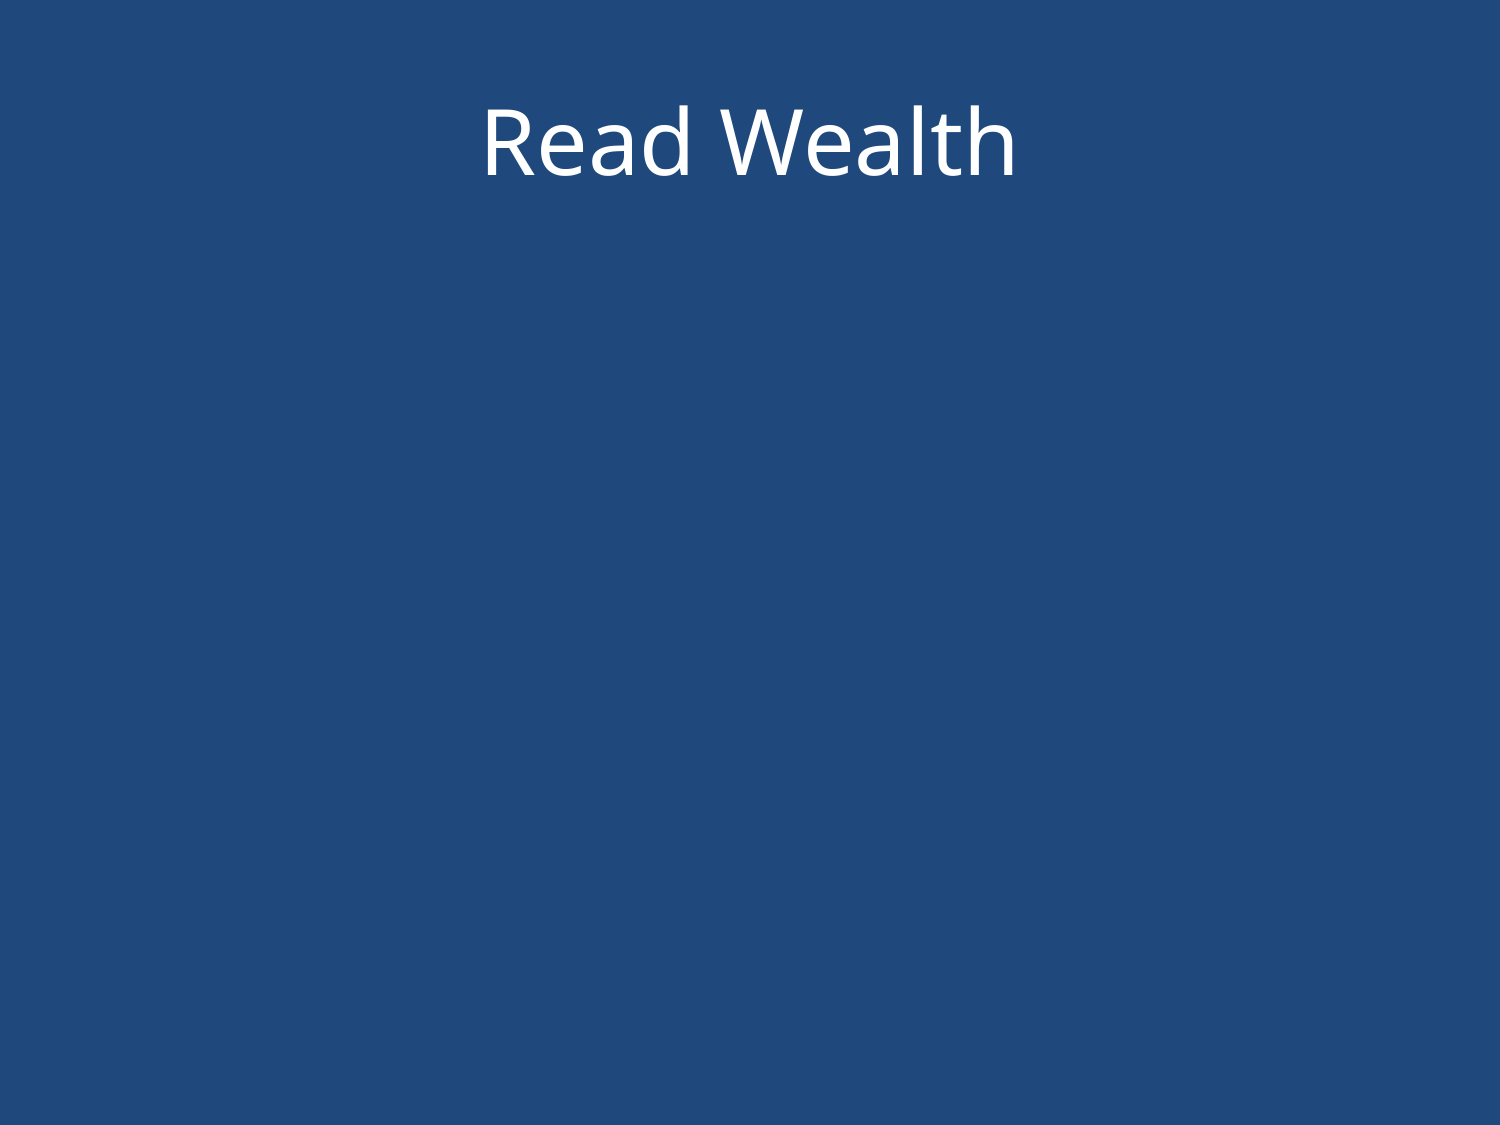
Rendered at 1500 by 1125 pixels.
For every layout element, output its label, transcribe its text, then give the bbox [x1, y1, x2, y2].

title Read Wealth [75, 45, 1425, 233]
